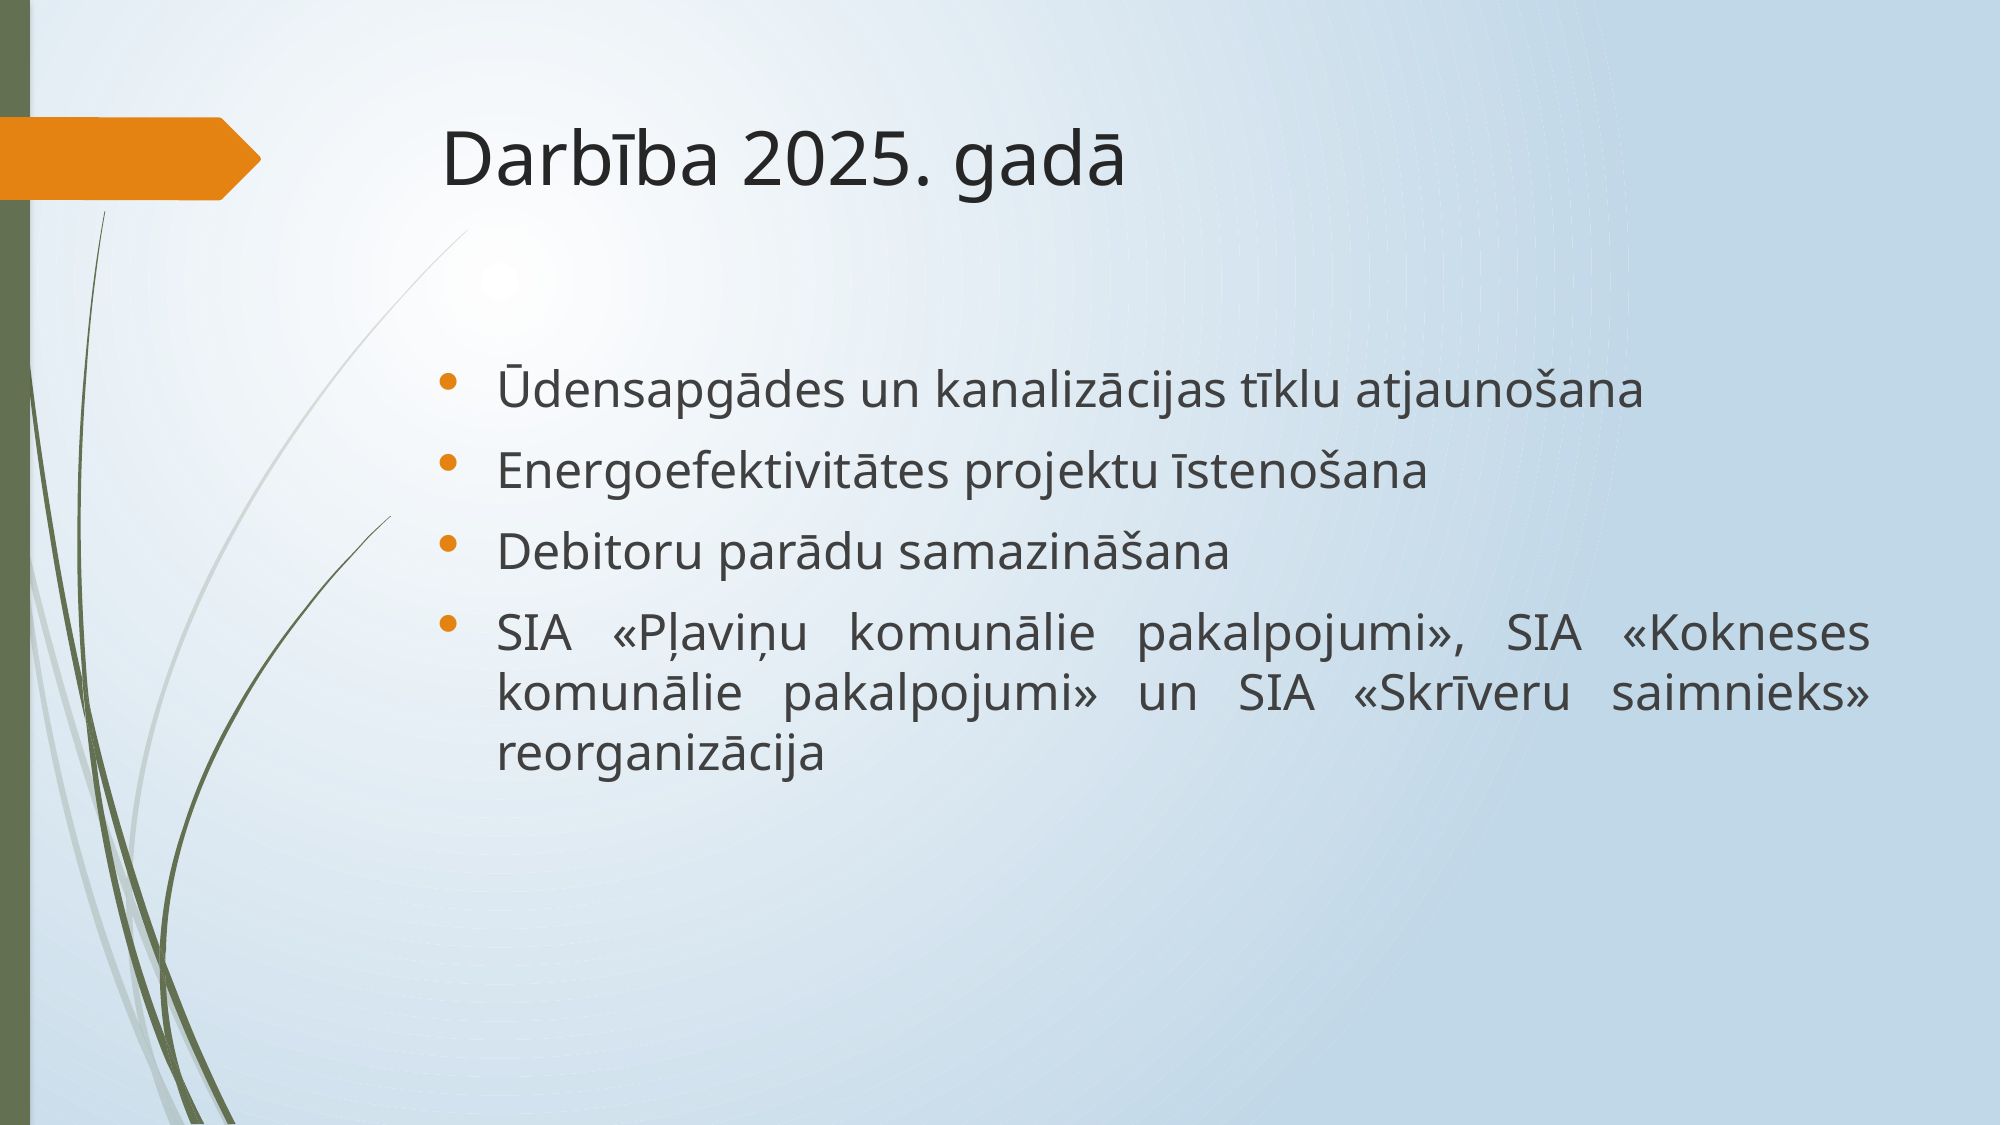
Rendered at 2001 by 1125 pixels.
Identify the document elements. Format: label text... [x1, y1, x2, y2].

list Ūdensapgādes un kanalizācijas tīklu atjaunošana Energoefektivitātes projektu īstenošana Debitoru parādu samazināšana SIA «Pļaviņu komunālie pakalpojumi», SIA «Kokneses komunālie pakalpojumi» un SIA «Skrīveru saimnieks» reorganizācija [424, 350, 1888, 970]
title Darbība 2025. gadā [425, 102, 1888, 313]
